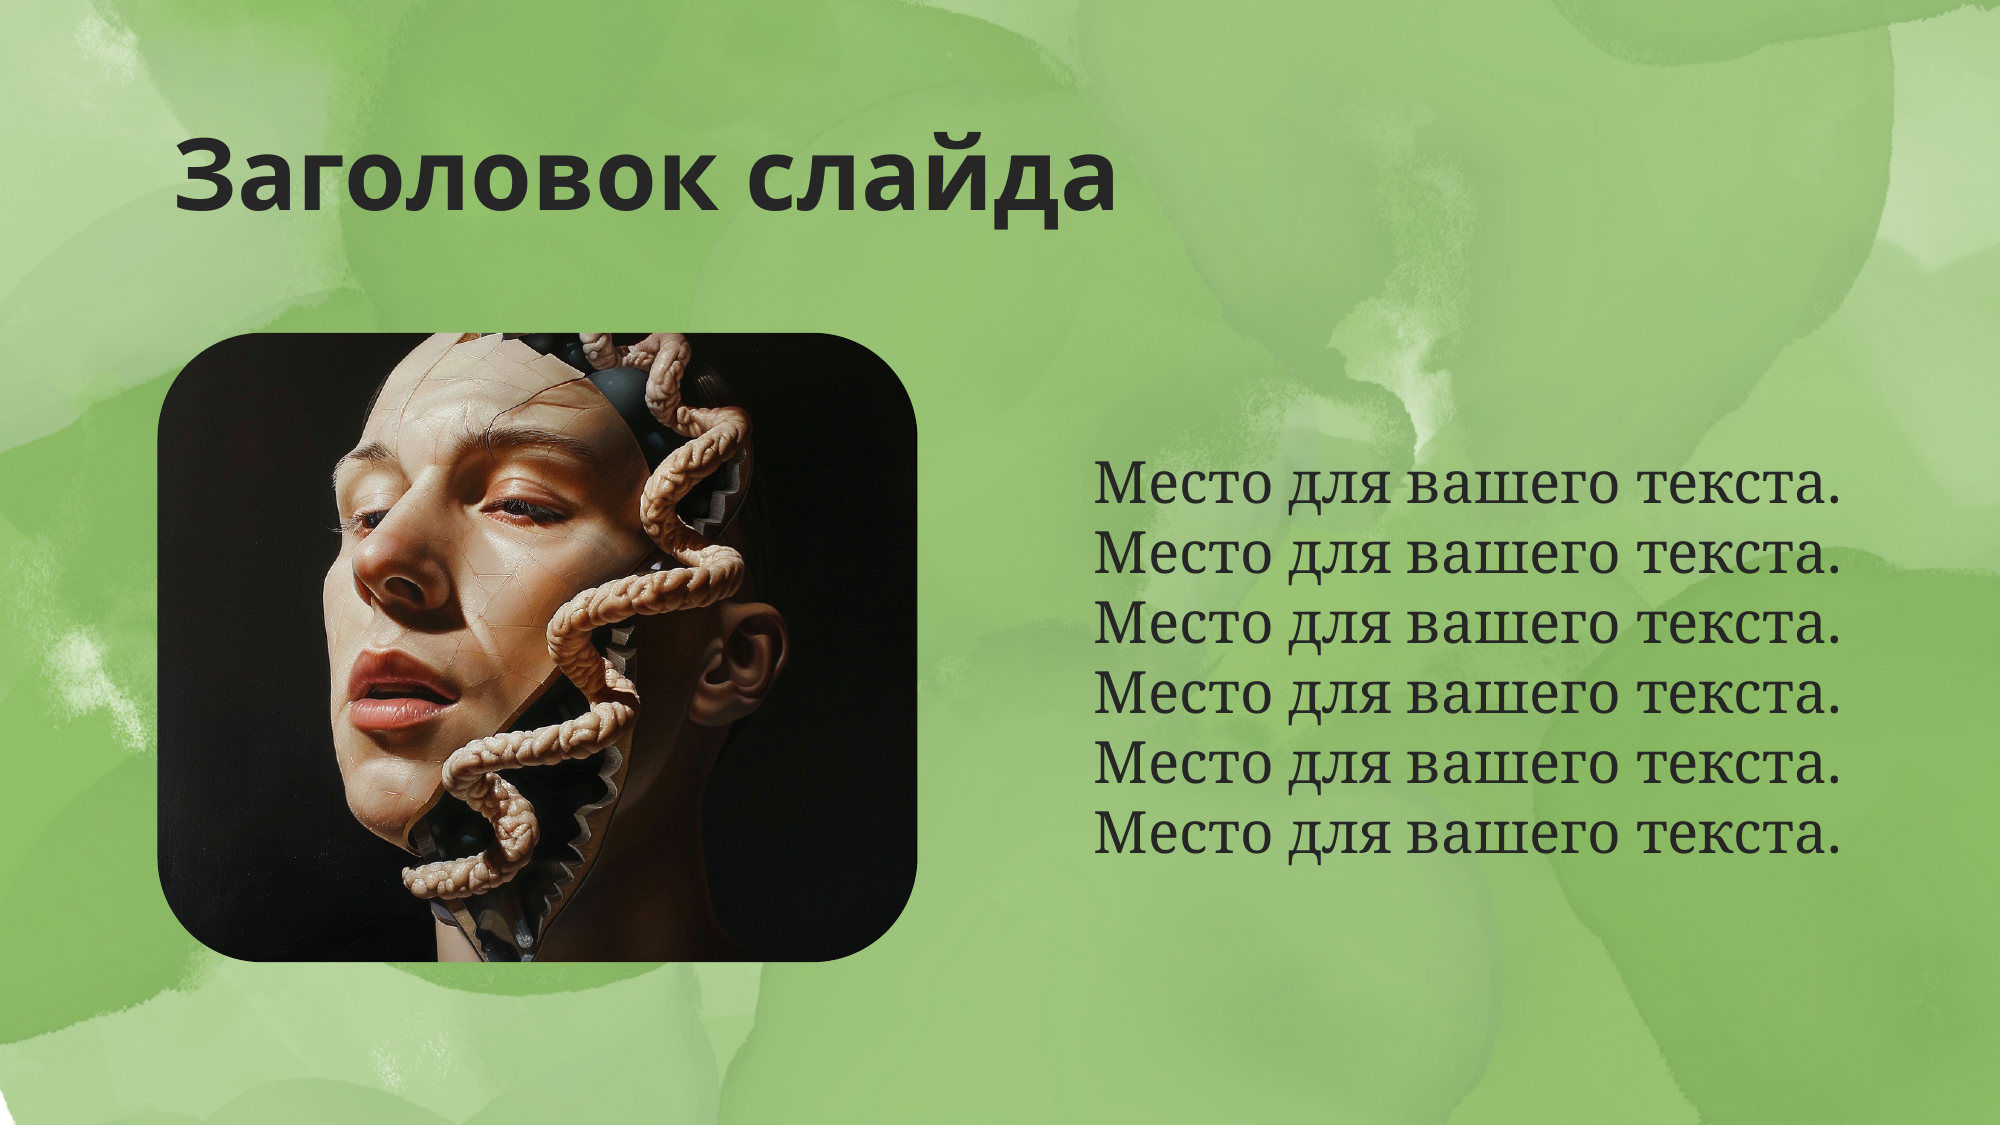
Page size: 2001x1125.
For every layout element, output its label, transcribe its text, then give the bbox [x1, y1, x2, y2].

picture [157, 332, 918, 963]
title Заголовок слайда [157, 69, 1883, 287]
text_box Место для вашего текста. Место для вашего текста. Место для вашего текста. Место для вашего текста. Место для вашего текста. Место для вашего текста. [999, 438, 1936, 943]
